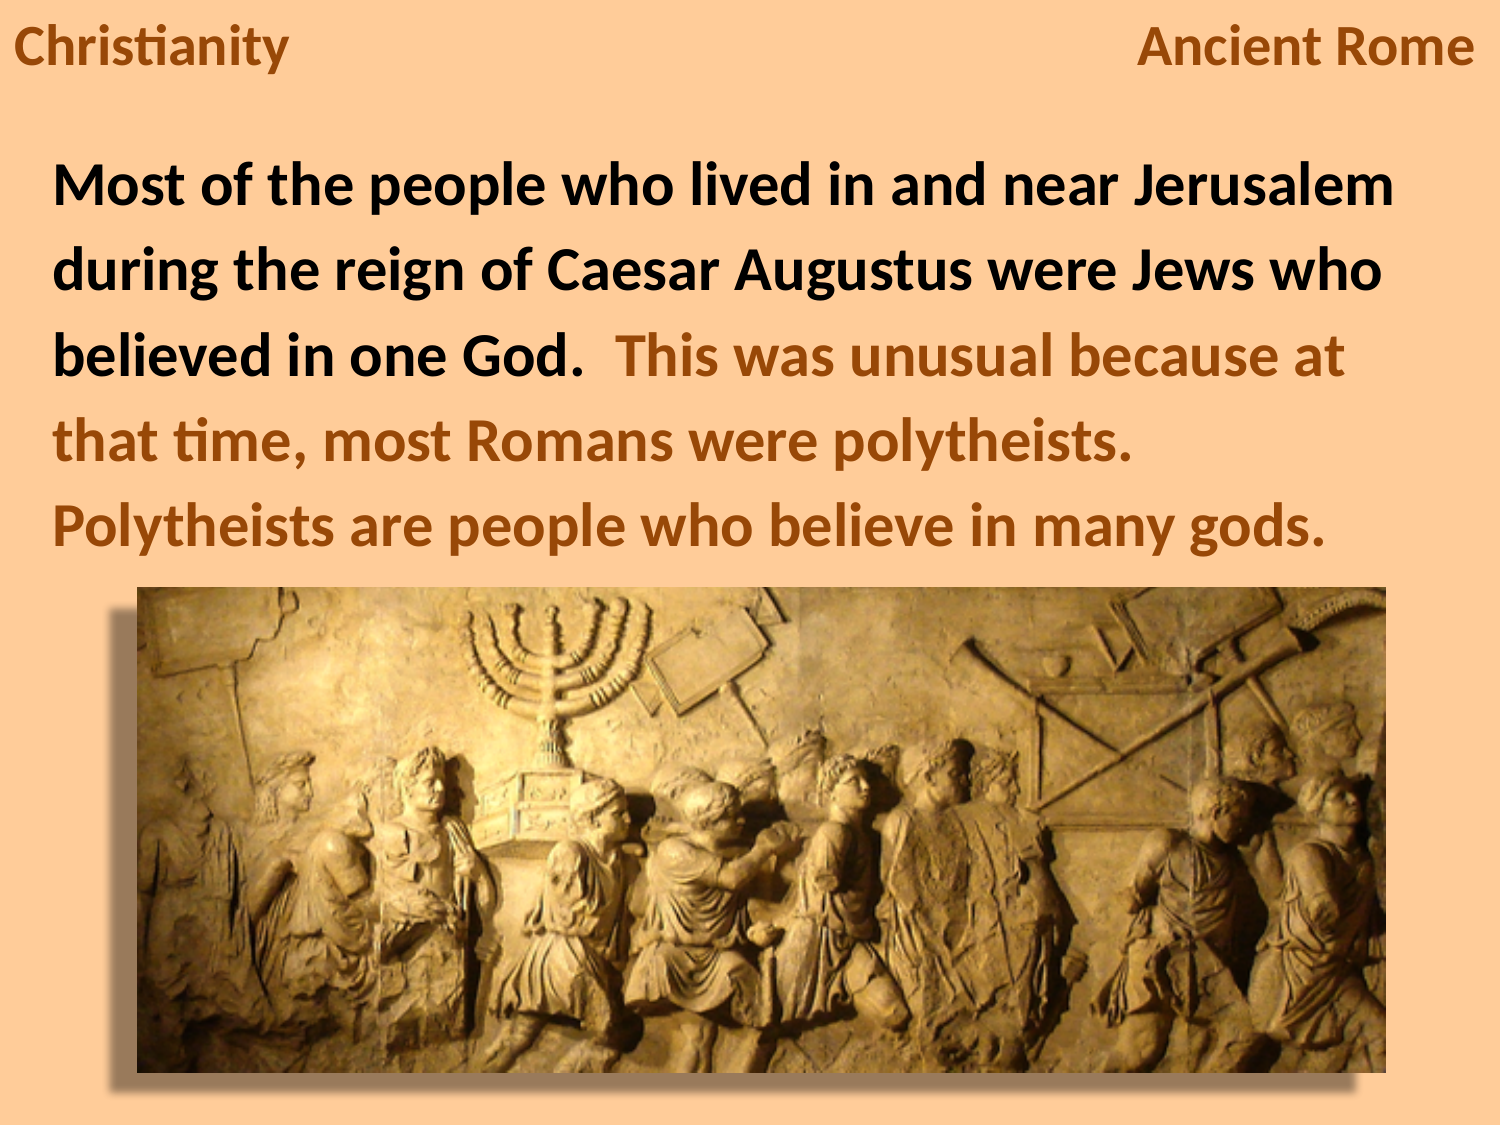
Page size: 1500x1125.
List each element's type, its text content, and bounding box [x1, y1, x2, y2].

text_box Christianity Ancient Rome [0, 0, 1500, 85]
text_box Most of the people who lived in and near Jerusalem during the reign of Caesar Augustus were Jews who believed in one God. This was unusual because at that time, most Romans were polytheists. Polytheists are people who believe in many gods. [37, 124, 1450, 567]
picture [137, 587, 1386, 1074]
